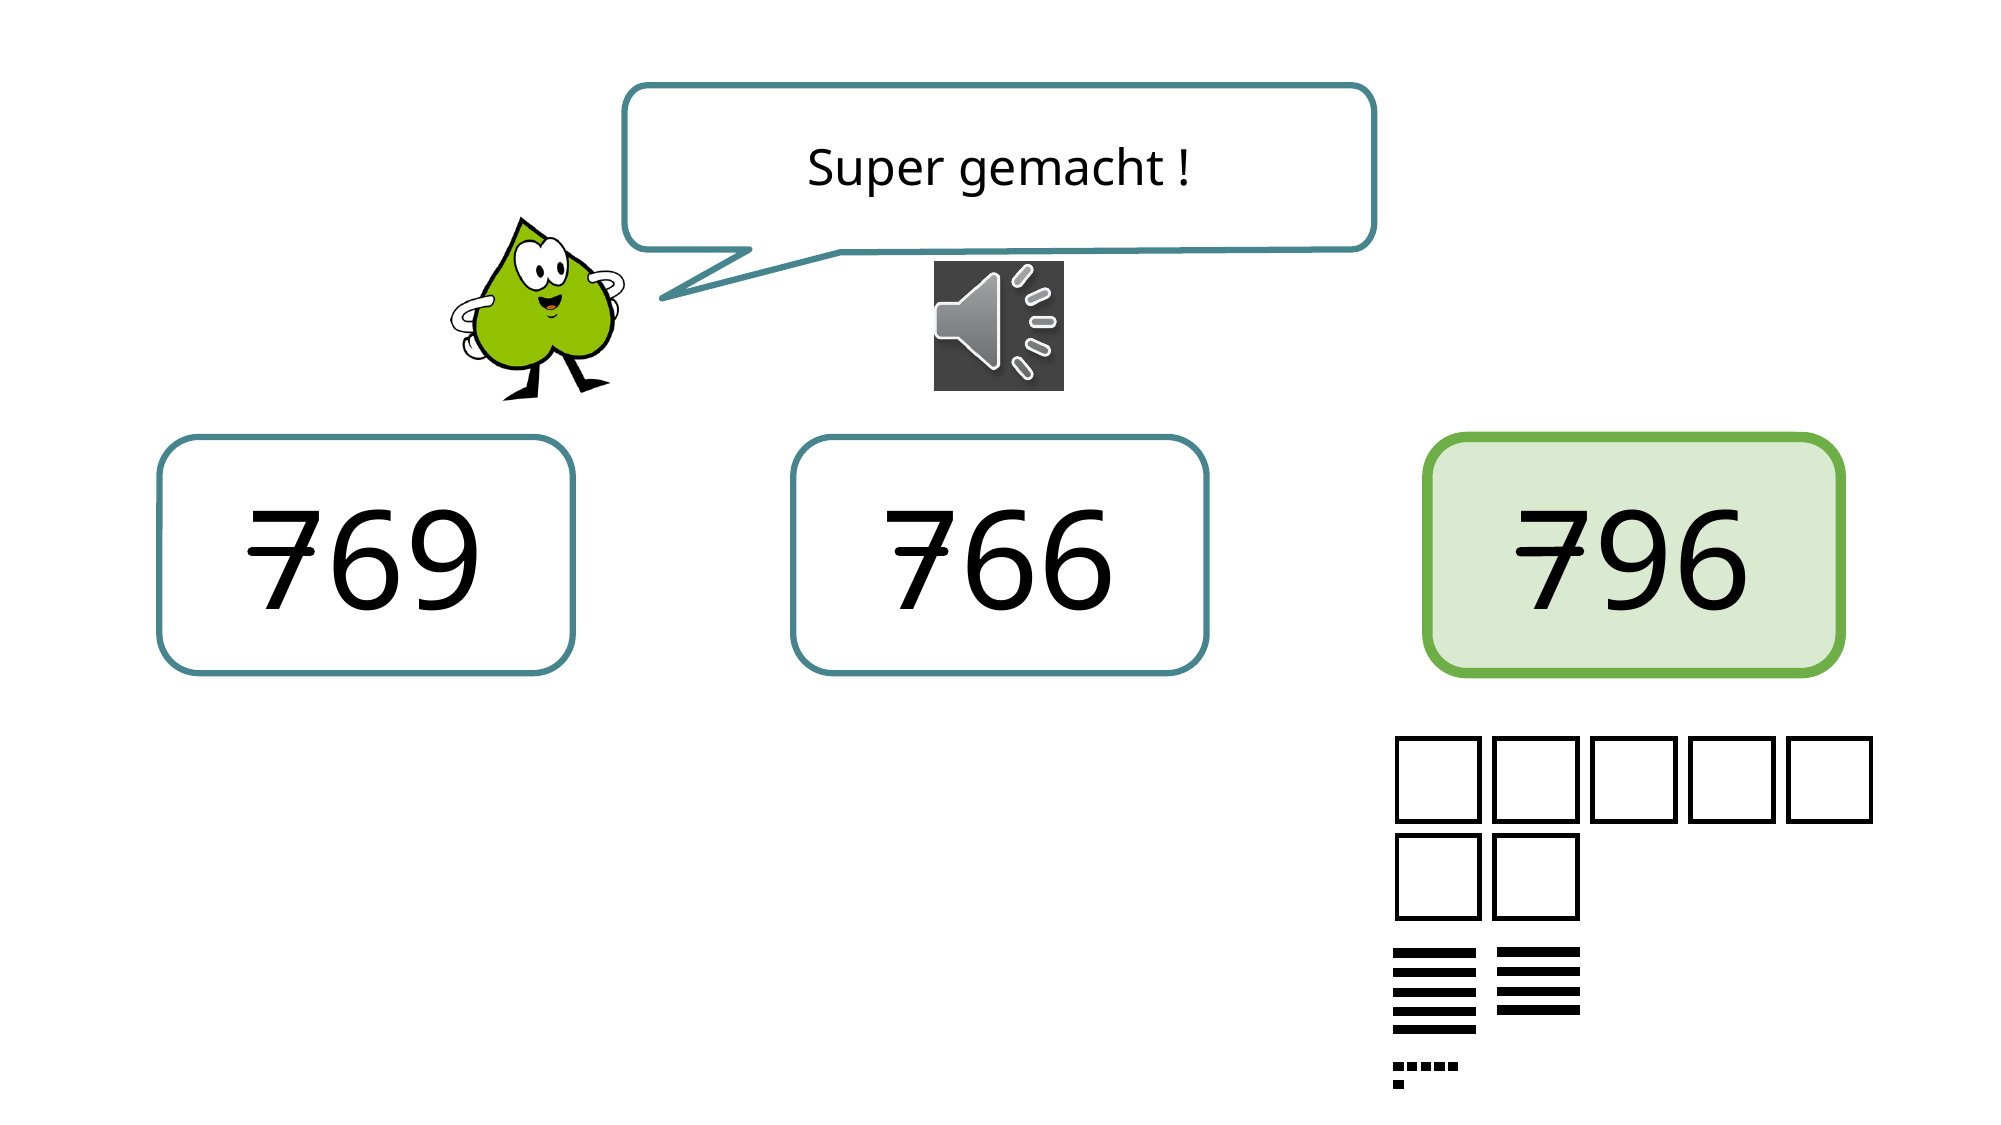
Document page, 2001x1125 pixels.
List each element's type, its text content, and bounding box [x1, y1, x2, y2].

text_box Super gemacht ! [624, 85, 1375, 299]
text_box 796 [1427, 436, 1841, 674]
text_box 766 [793, 436, 1207, 674]
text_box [1396, 738, 1872, 822]
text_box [1393, 1066, 1459, 1085]
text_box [1496, 951, 1580, 1011]
picture [450, 216, 625, 401]
text_box 769 [158, 435, 574, 675]
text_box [1396, 835, 1578, 919]
picture [932, 259, 1065, 392]
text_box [1393, 953, 1476, 1030]
